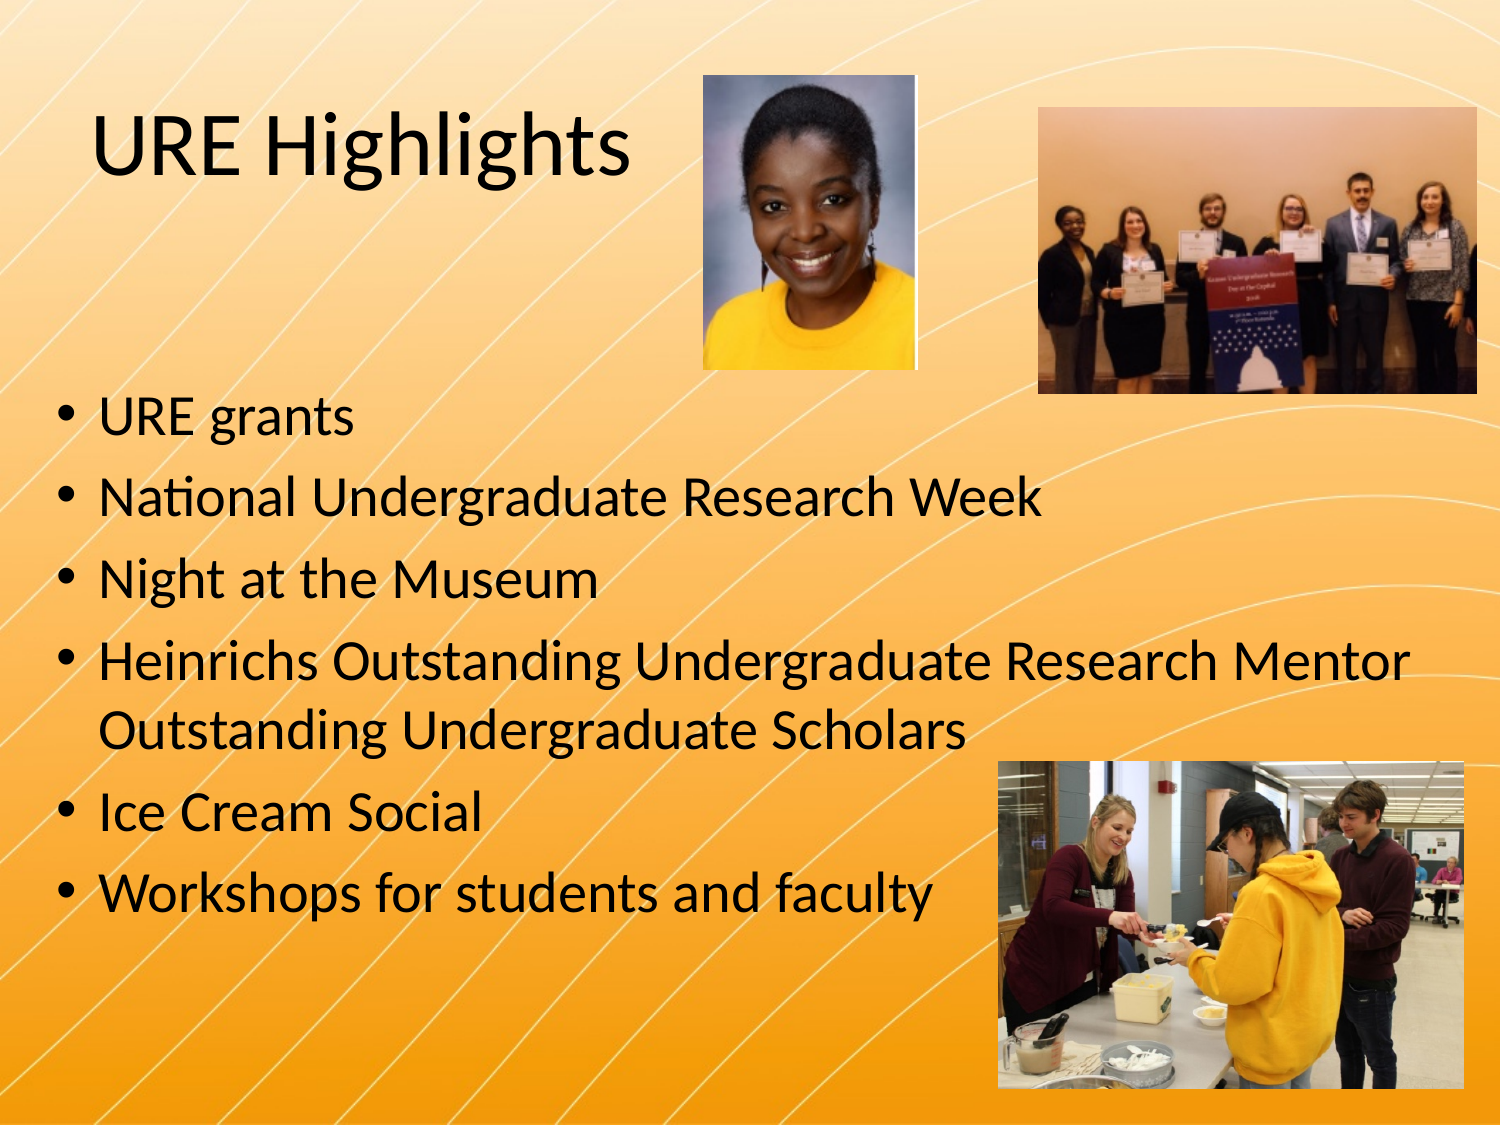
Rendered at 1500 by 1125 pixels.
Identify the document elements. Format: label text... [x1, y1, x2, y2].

title URE Highlights [75, 45, 1425, 233]
picture [0, 0, 1500, 1125]
list URE grants National Undergraduate Research Week Night at the Museum Heinrichs Outstanding Undergraduate Research Mentor Outstanding Undergraduate Scholars Ice Cream Social Workshops for students and faculty [41, 369, 1459, 1125]
